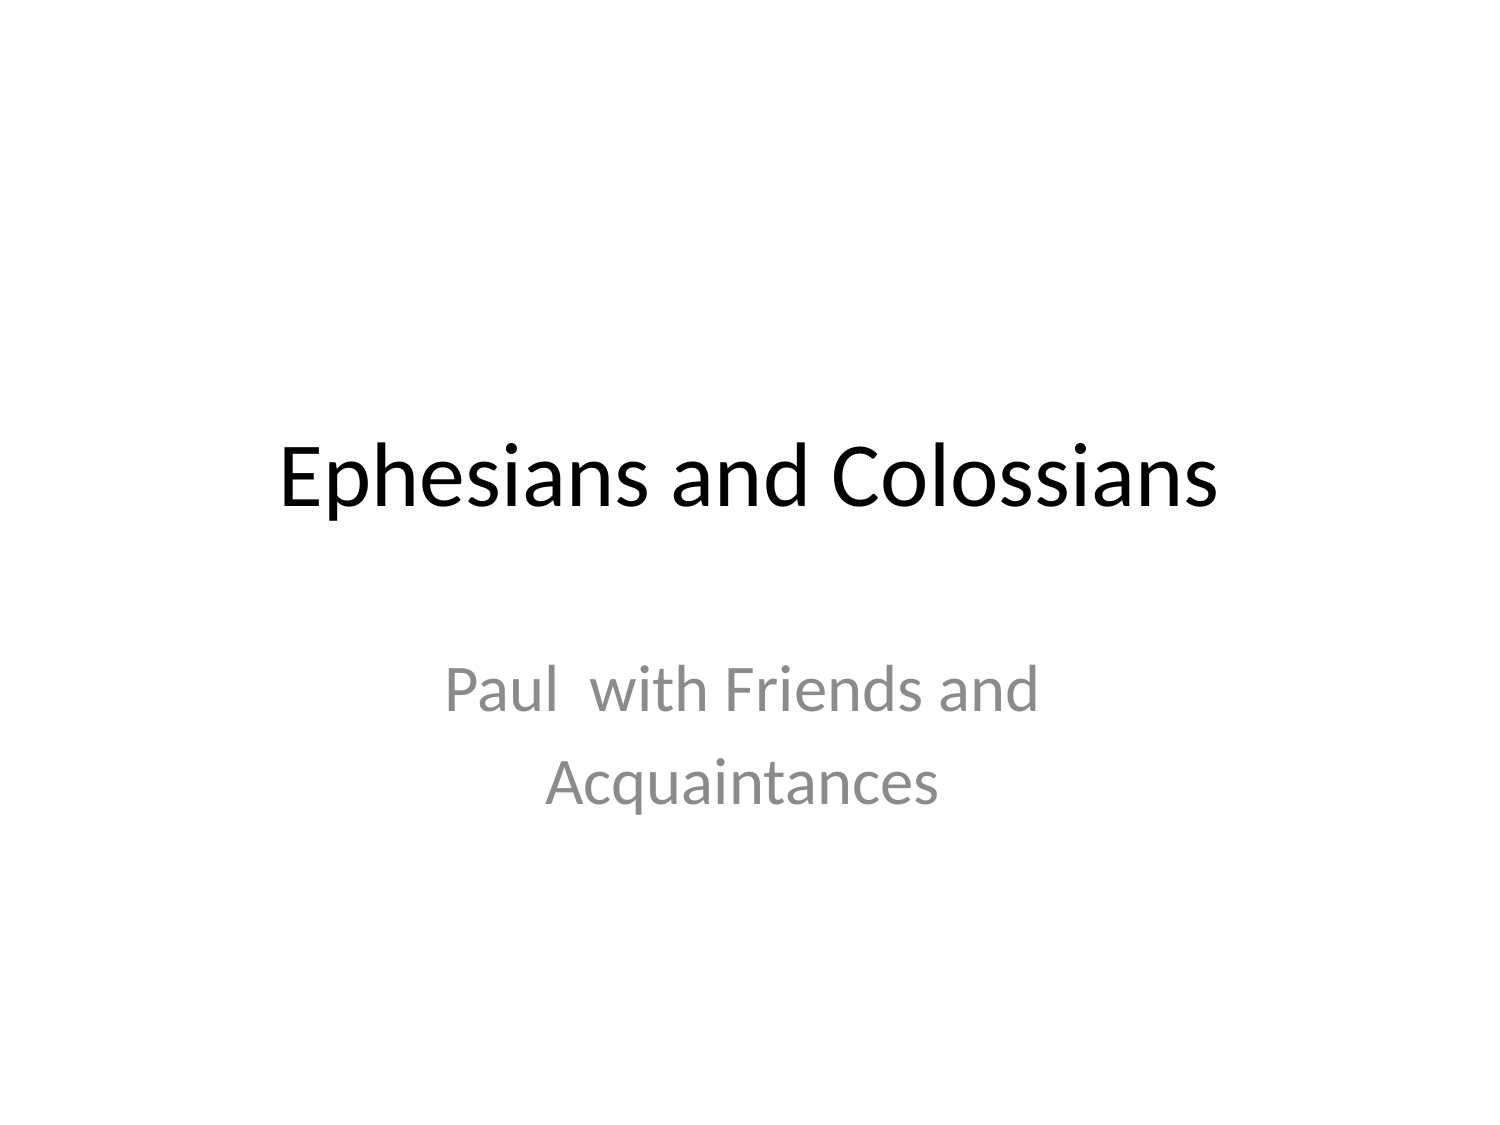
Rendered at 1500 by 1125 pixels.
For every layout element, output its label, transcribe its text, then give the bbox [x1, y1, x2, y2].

title Ephesians and Colossians [112, 349, 1388, 591]
subtitle Paul with Friends and Acquaintances [225, 637, 1275, 925]
